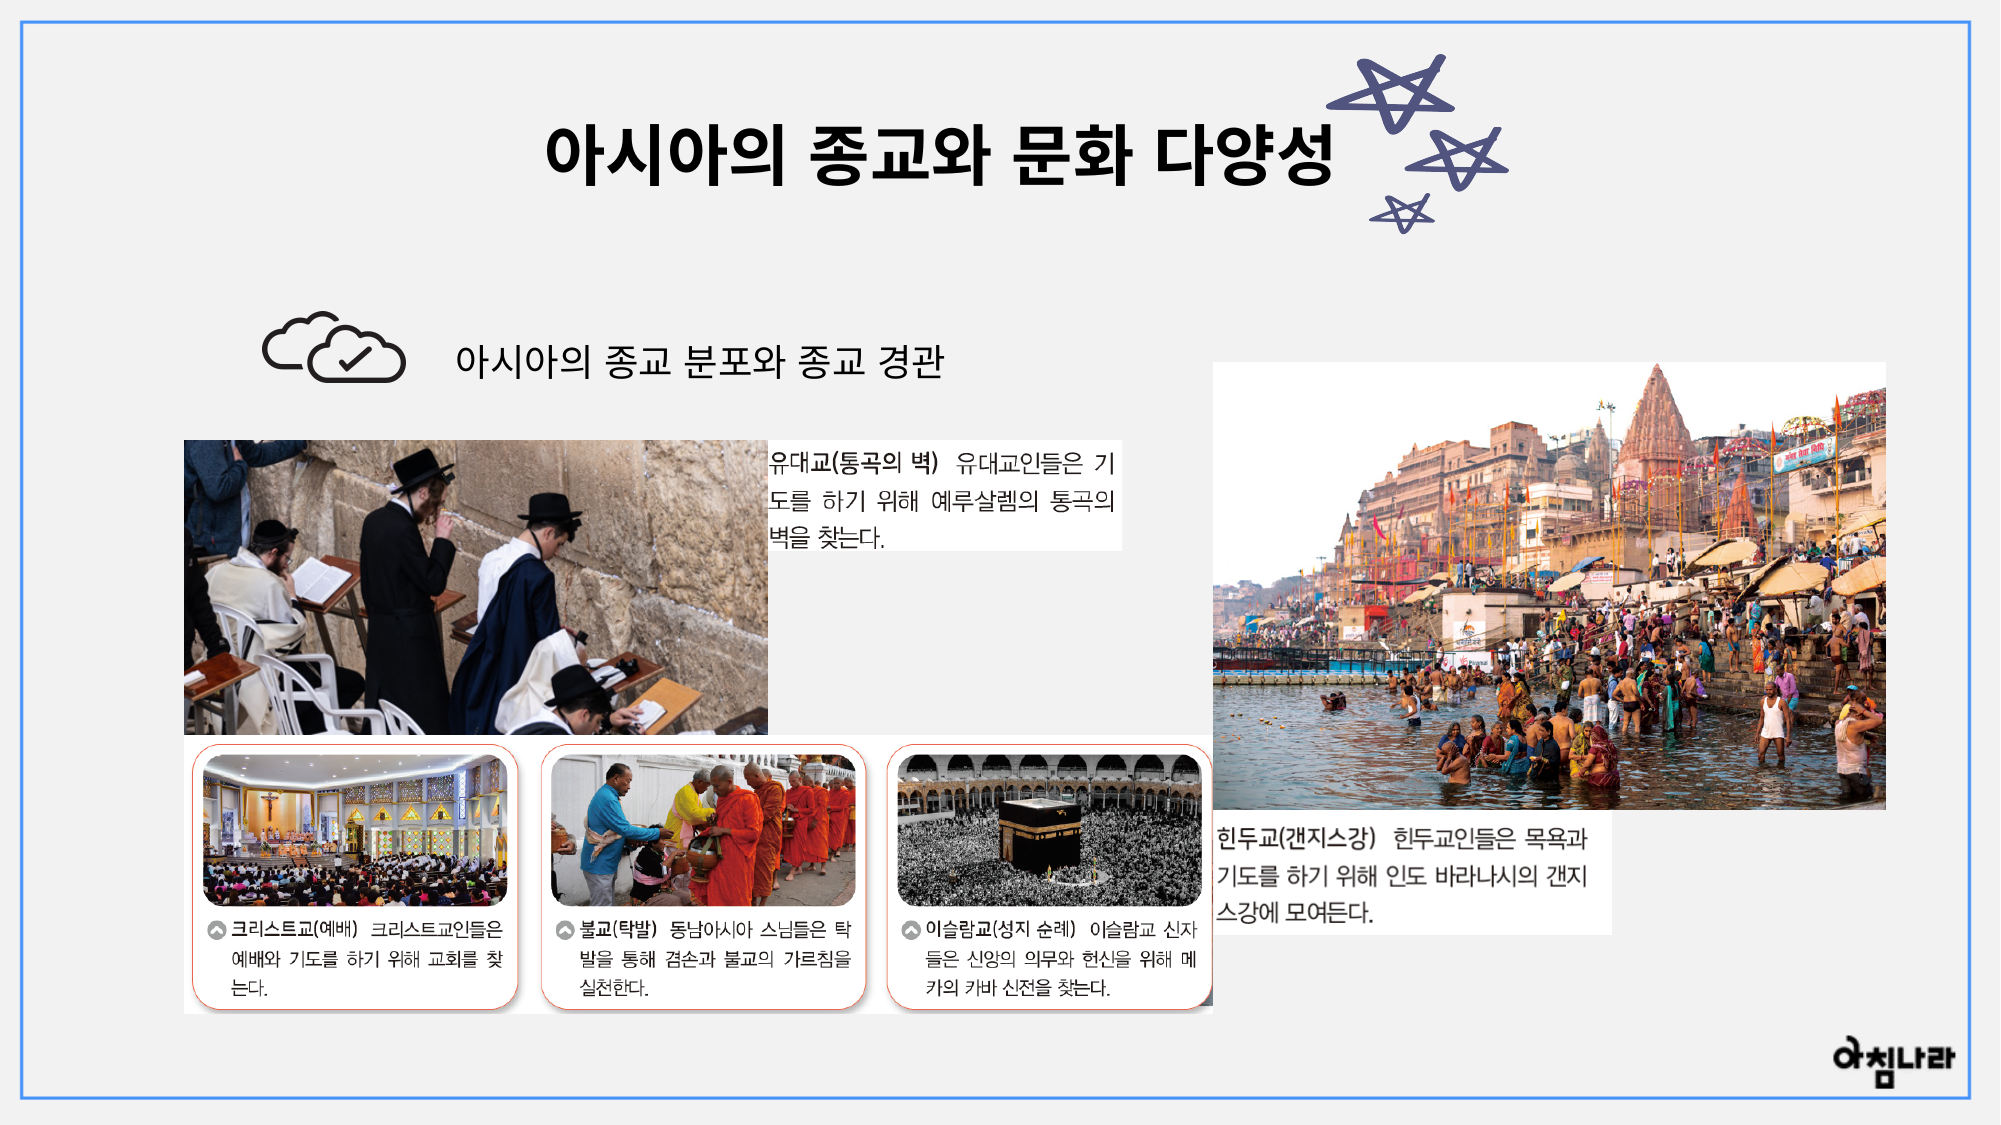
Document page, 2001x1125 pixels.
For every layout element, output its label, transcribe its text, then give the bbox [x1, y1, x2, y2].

text_box 아시아의 종교와 문화 다양성 [475, 106, 1321, 201]
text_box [1321, 54, 1509, 237]
text_box 아시아의 종교 분포와 종교 경관 [441, 332, 1640, 392]
picture [0, 0, 2001, 1125]
